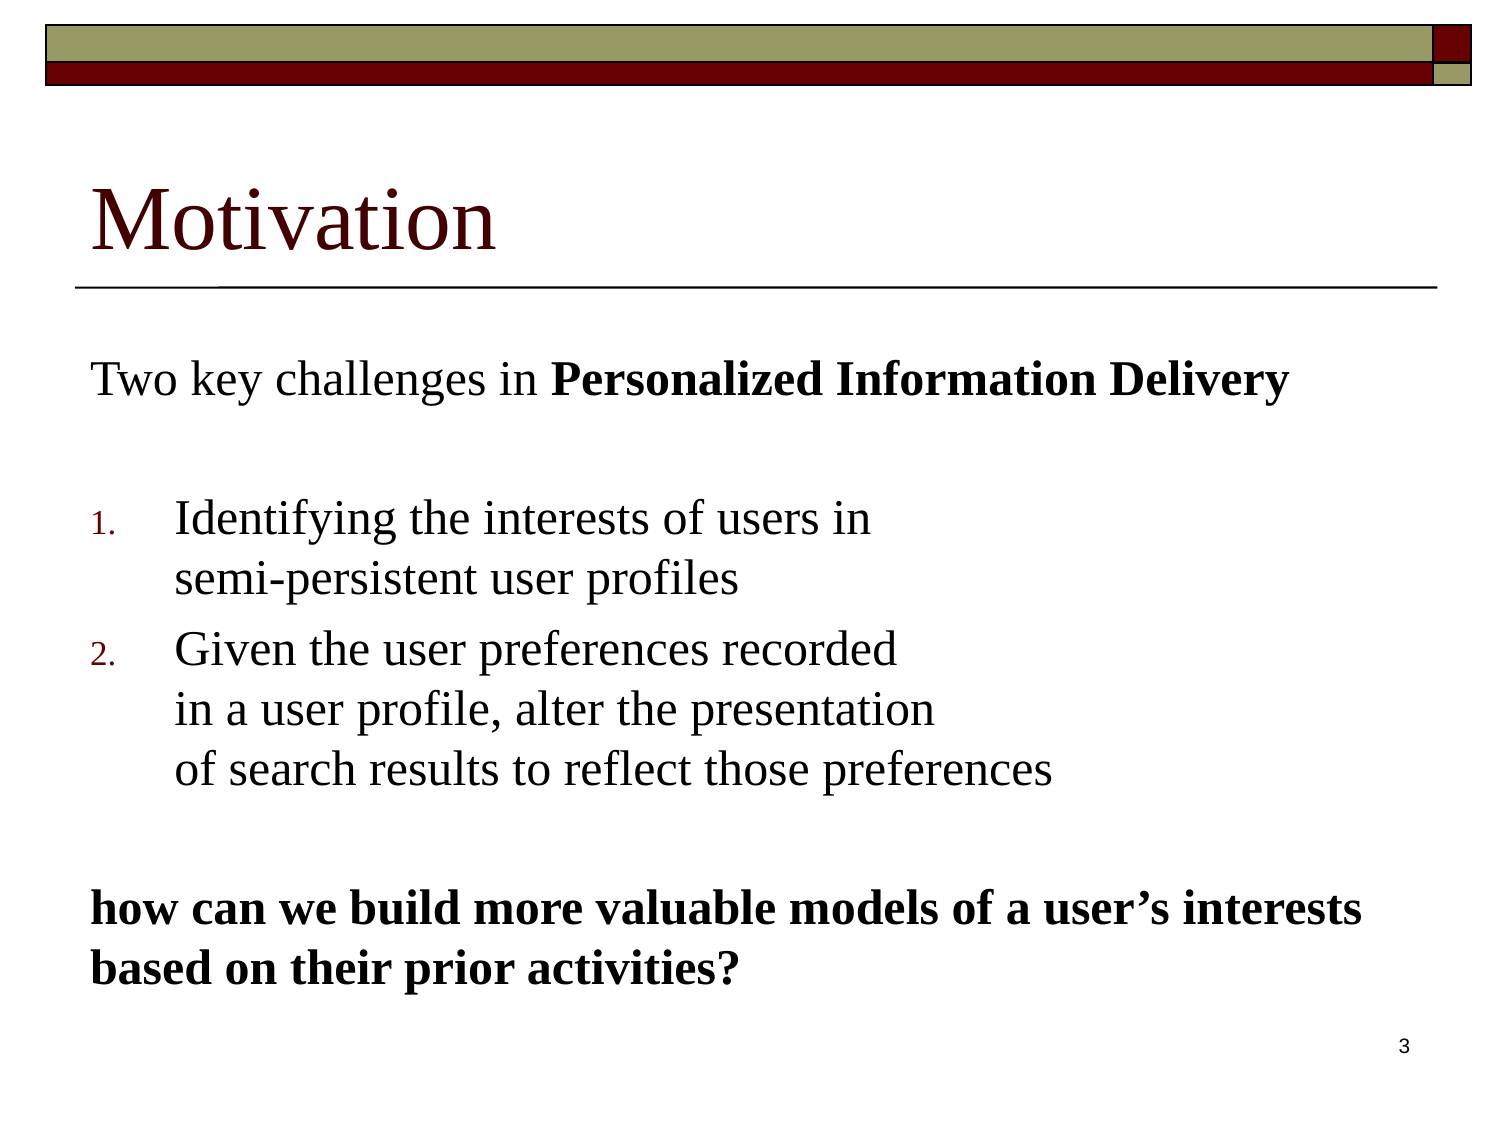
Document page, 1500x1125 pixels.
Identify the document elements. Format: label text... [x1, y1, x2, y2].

slide_number 3 [1112, 1024, 1426, 1101]
title Motivation [75, 87, 1425, 275]
list Two key challenges in Personalized Information Delivery Identifying the interests of users in semi-persistent user profiles Given the user preferences recorded in a user profile, alter the presentation of search results to reflect those preferences how can we build more valuable models of a user’s interests based on their prior activities? [75, 337, 1425, 1075]
